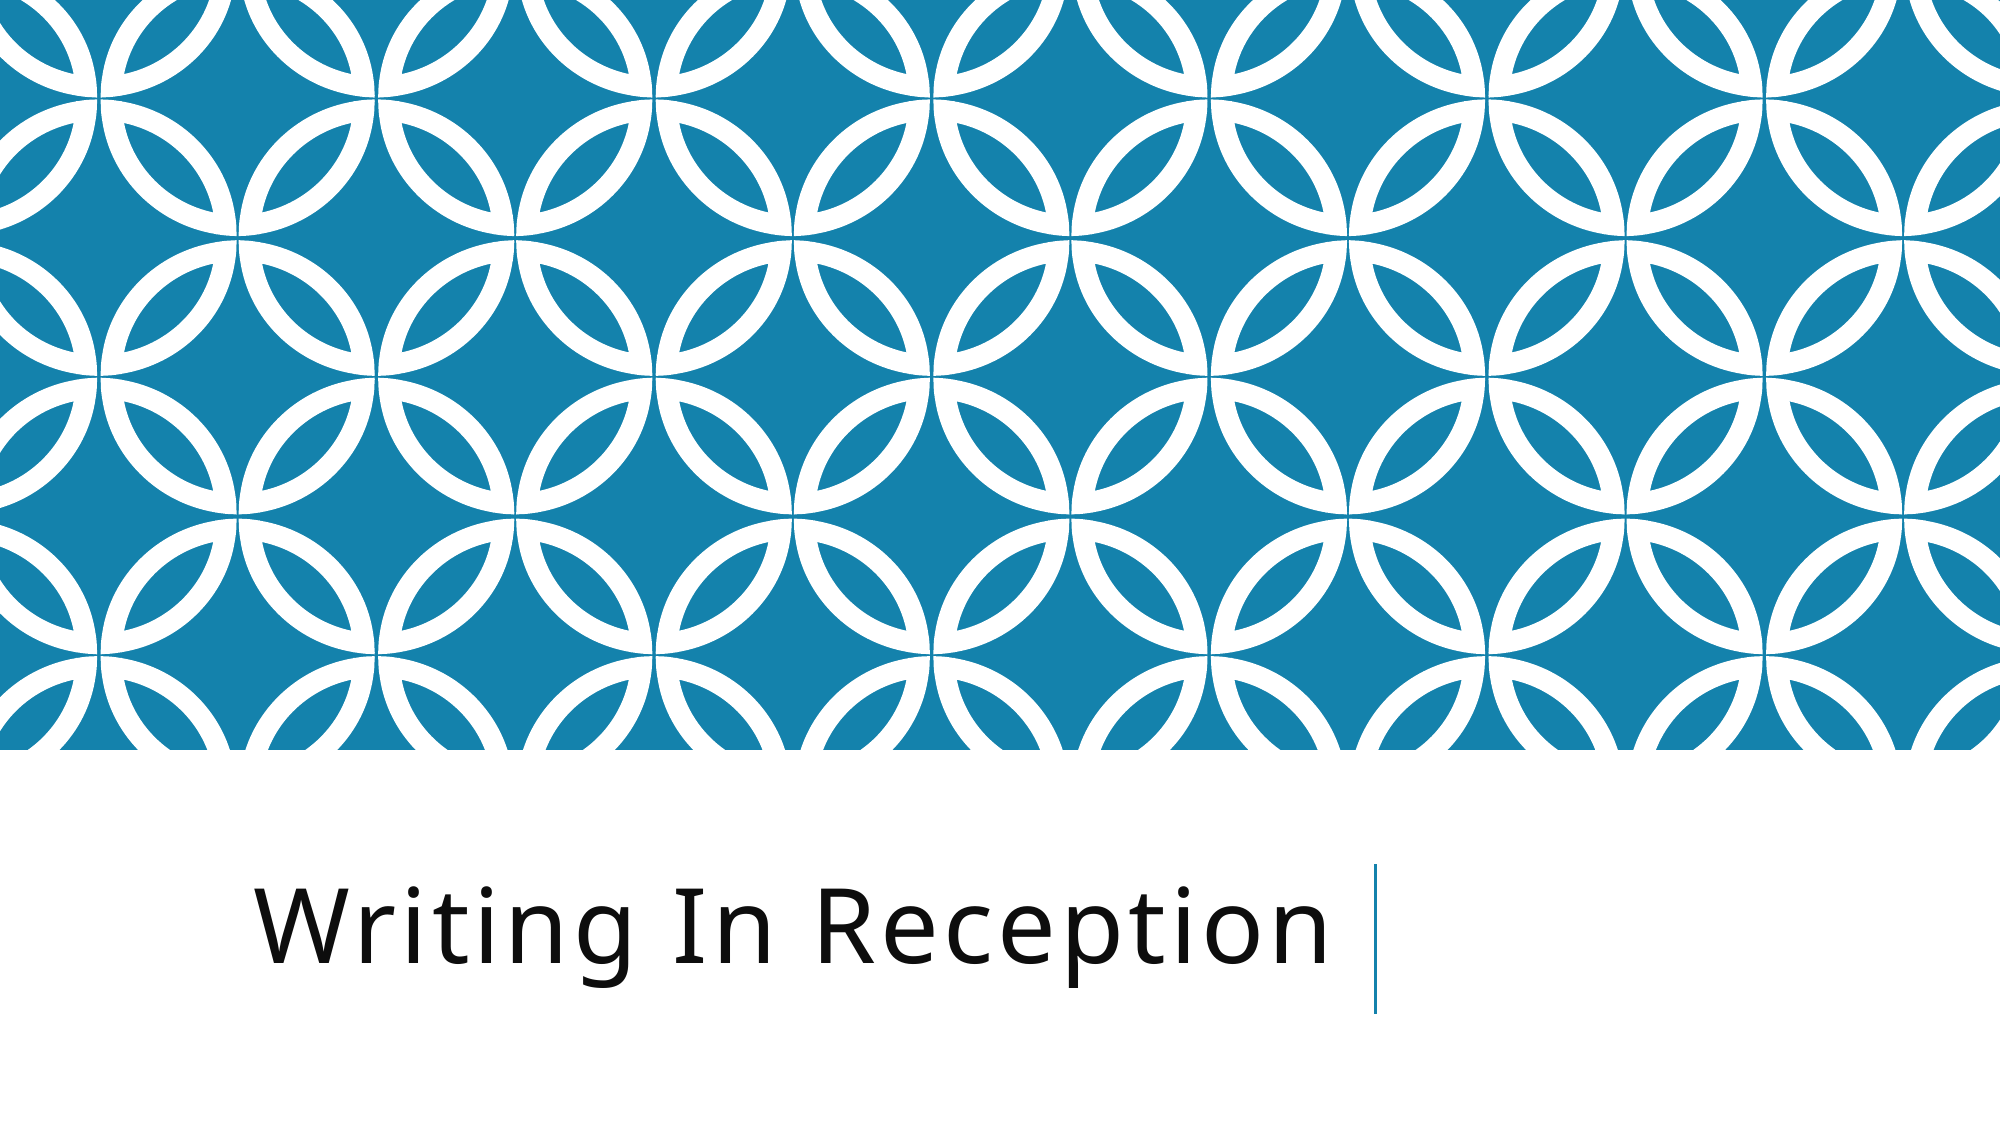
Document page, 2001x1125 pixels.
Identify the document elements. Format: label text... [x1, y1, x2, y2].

title Writing In Reception [75, 813, 1350, 1054]
